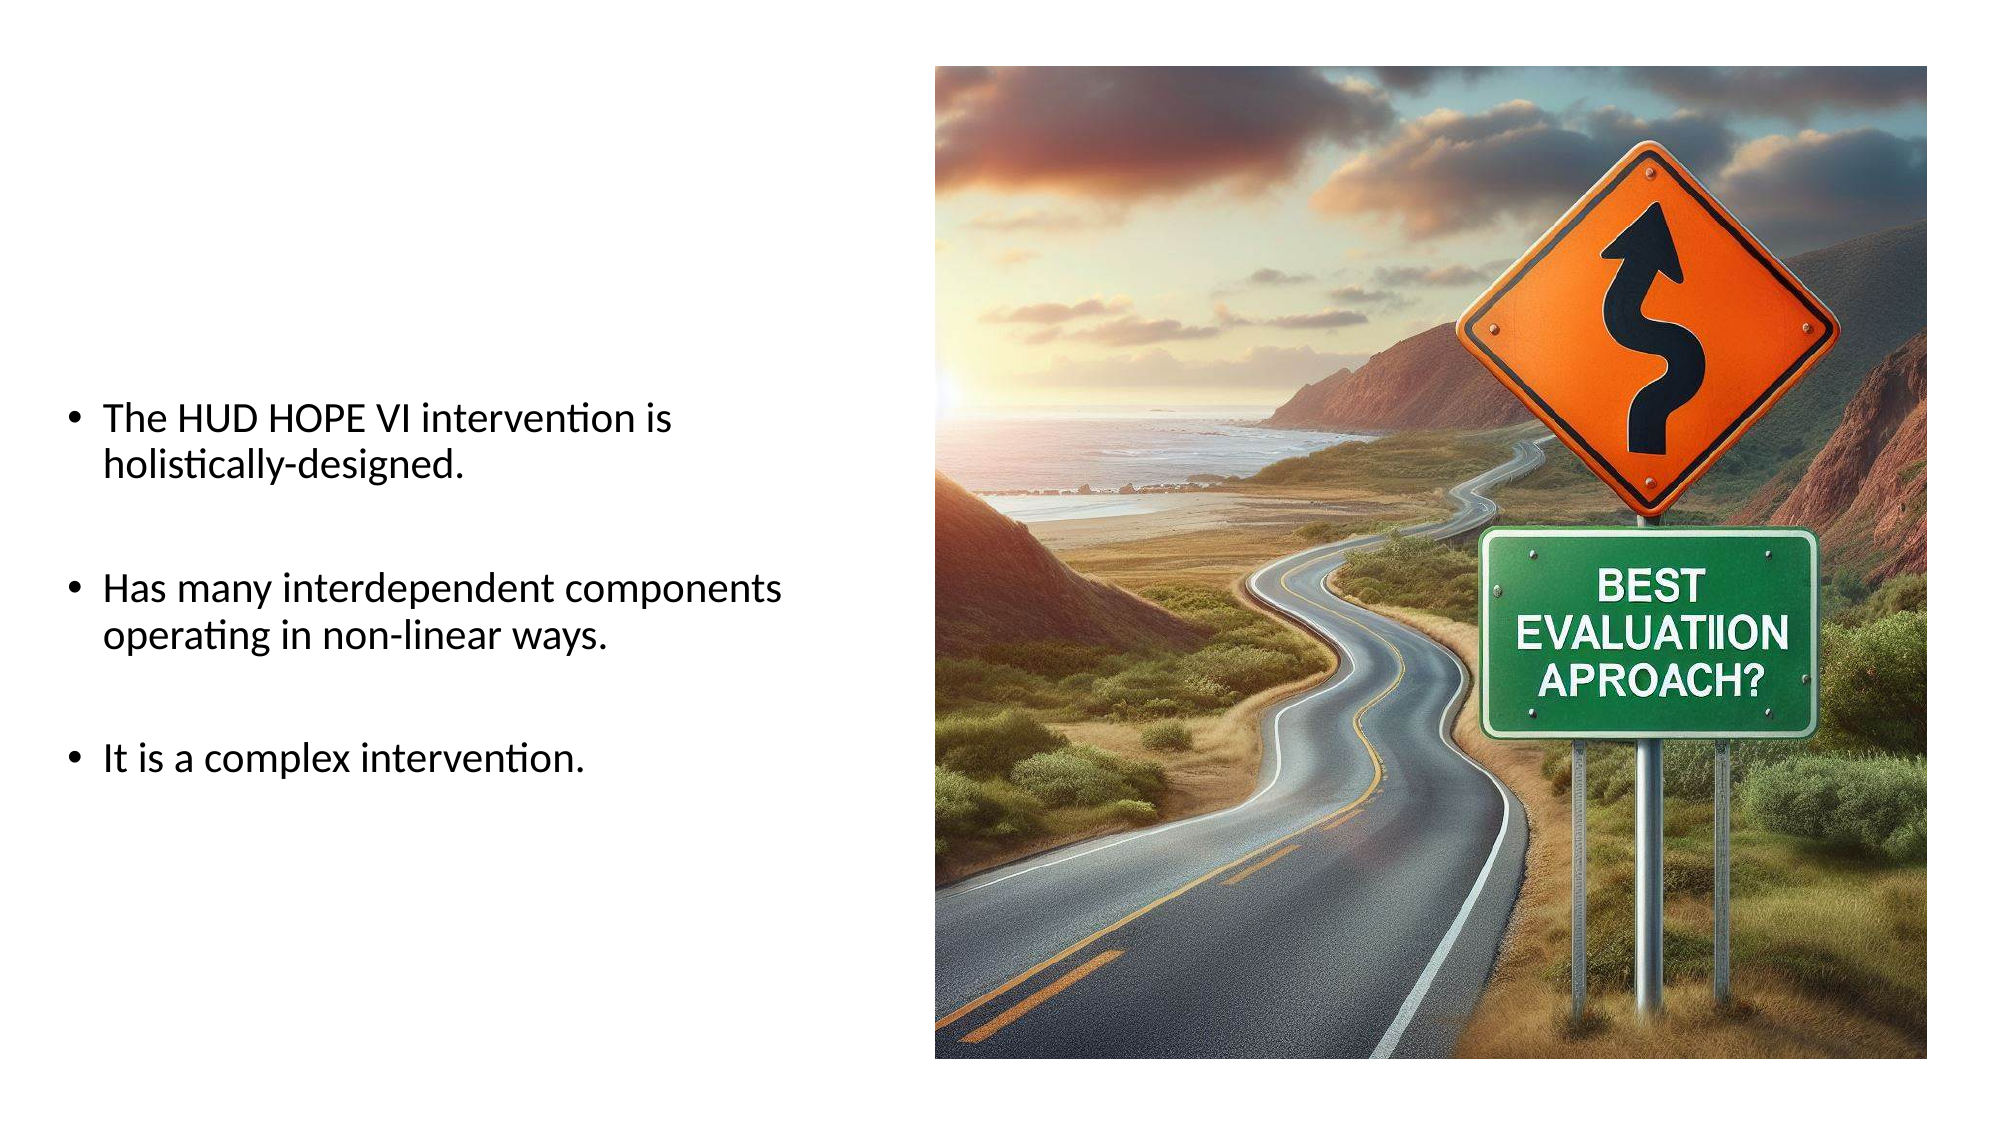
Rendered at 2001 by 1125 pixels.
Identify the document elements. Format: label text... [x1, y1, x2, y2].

picture [935, 66, 1927, 1059]
list The HUD HOPE VI intervention is holistically-designed. Has many interdependent components operating in non-linear ways. It is a complex intervention. [52, 387, 813, 817]
